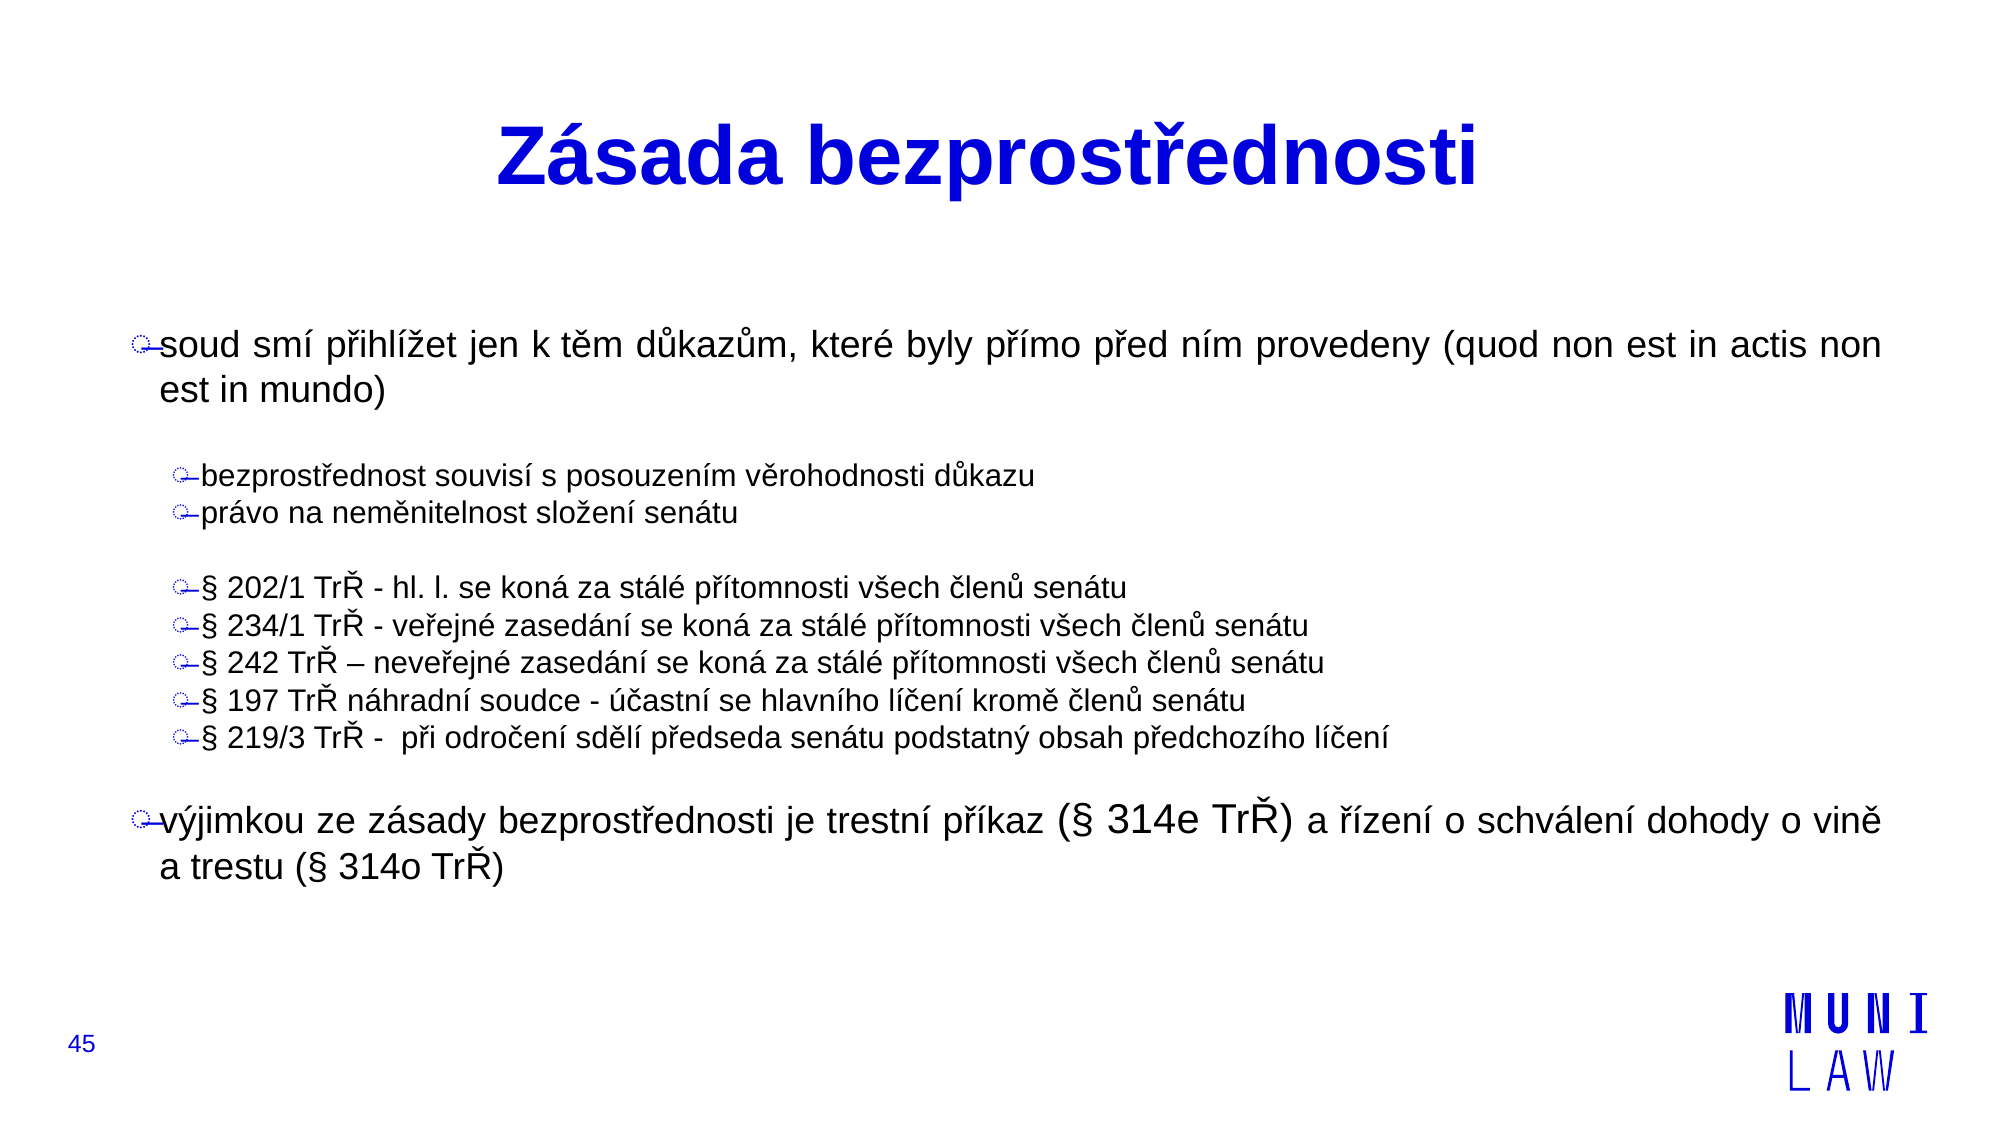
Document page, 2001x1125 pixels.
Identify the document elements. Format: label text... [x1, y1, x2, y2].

title Zásada bezprostřednosti [118, 118, 1883, 193]
slide_number 45 [67, 1021, 110, 1063]
list soud smí přihlížet jen k těm důkazům, které byly přímo před ním provedeny (quod non est in actis non est in mundo) bezprostřednost souvisí s posouzením věrohodnosti důkazu právo na neměnitelnost složení senátu § 202/1 TrŘ - hl. l. se koná za stálé přítomnosti všech členů senátu § 234/1 TrŘ - veřejné zasedání se koná za stálé přítomnosti všech členů senátu § 242 TrŘ – neveřejné zasedání se koná za stálé přítomnosti všech členů senátu § 197 TrŘ náhradní soudce - účastní se hlavního líčení kromě členů senátu § 219/3 TrŘ - při odročení sdělí předseda senátu podstatný obsah předchozího líčení výjimkou ze zásady bezprostřednosti je trestní příkaz (§ 314e TrŘ) a řízení o schválení dohody o vině a trestu (§ 314o TrŘ) [118, 277, 1883, 957]
